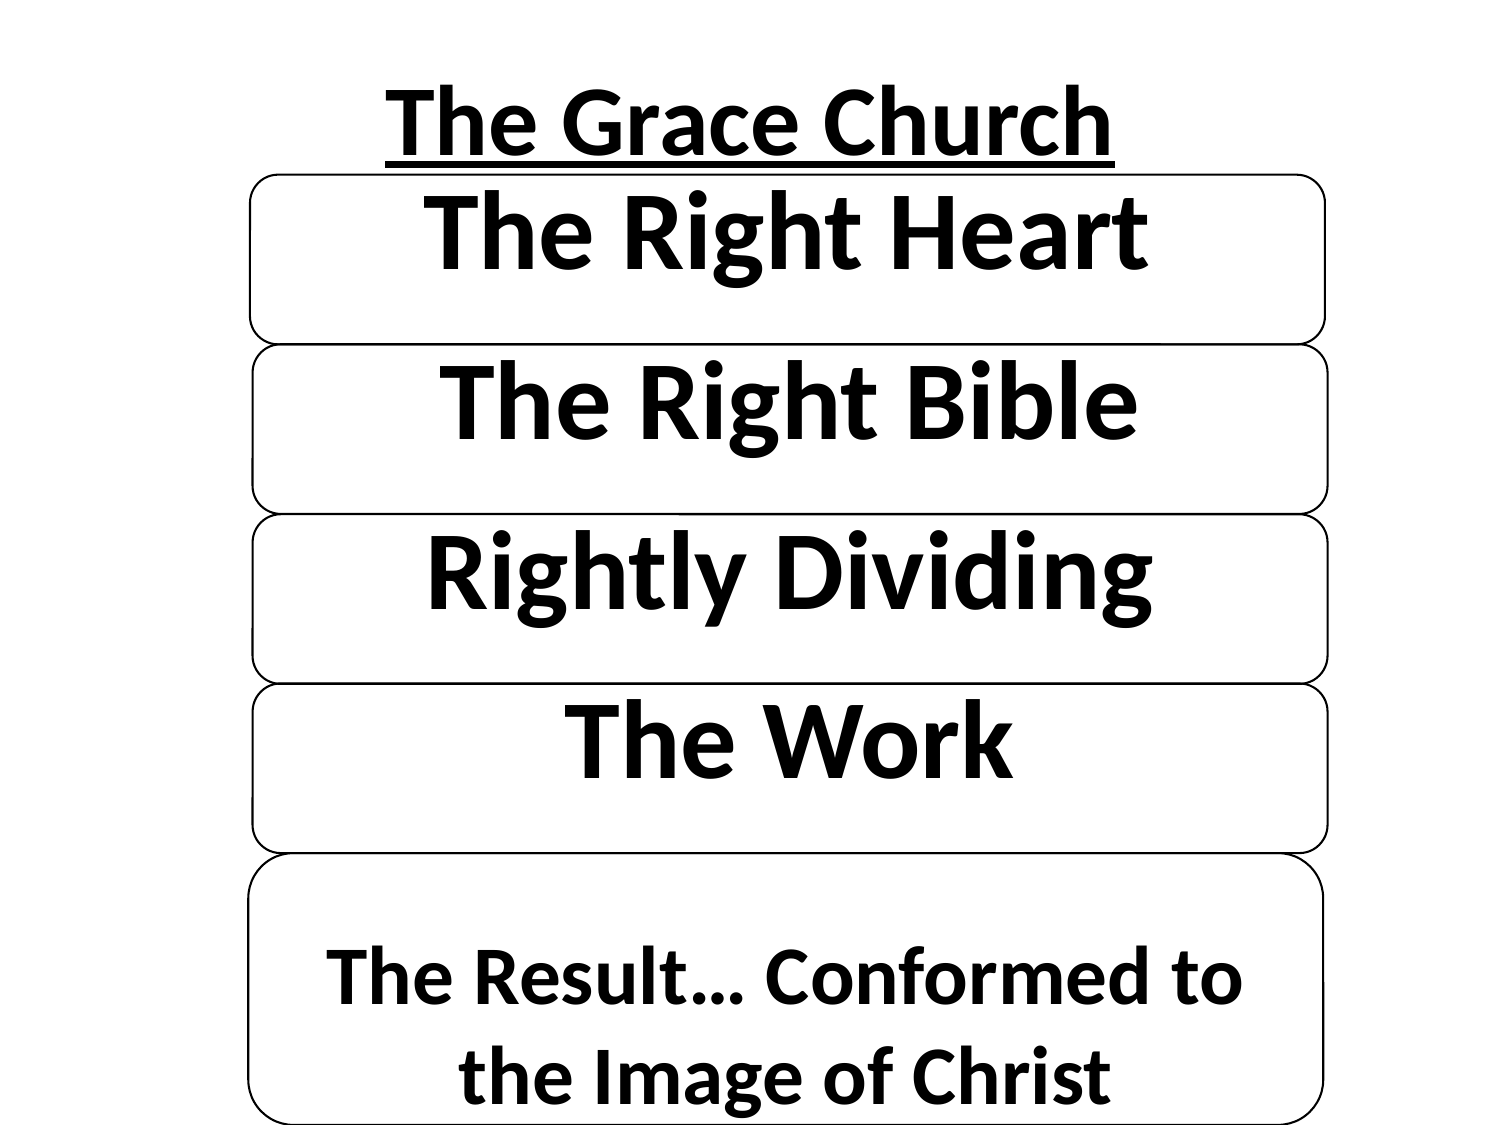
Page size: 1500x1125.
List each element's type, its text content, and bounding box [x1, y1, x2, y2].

text_box The Work [251, 684, 1329, 855]
text_box Rightly Dividing [251, 514, 1329, 685]
text_box The Right Heart [248, 173, 1326, 346]
text_box The Result… Conformed to the Image of Christ [247, 852, 1325, 1125]
title The Grace Church [0, 58, 1500, 277]
text_box The Right Bible [251, 344, 1329, 515]
